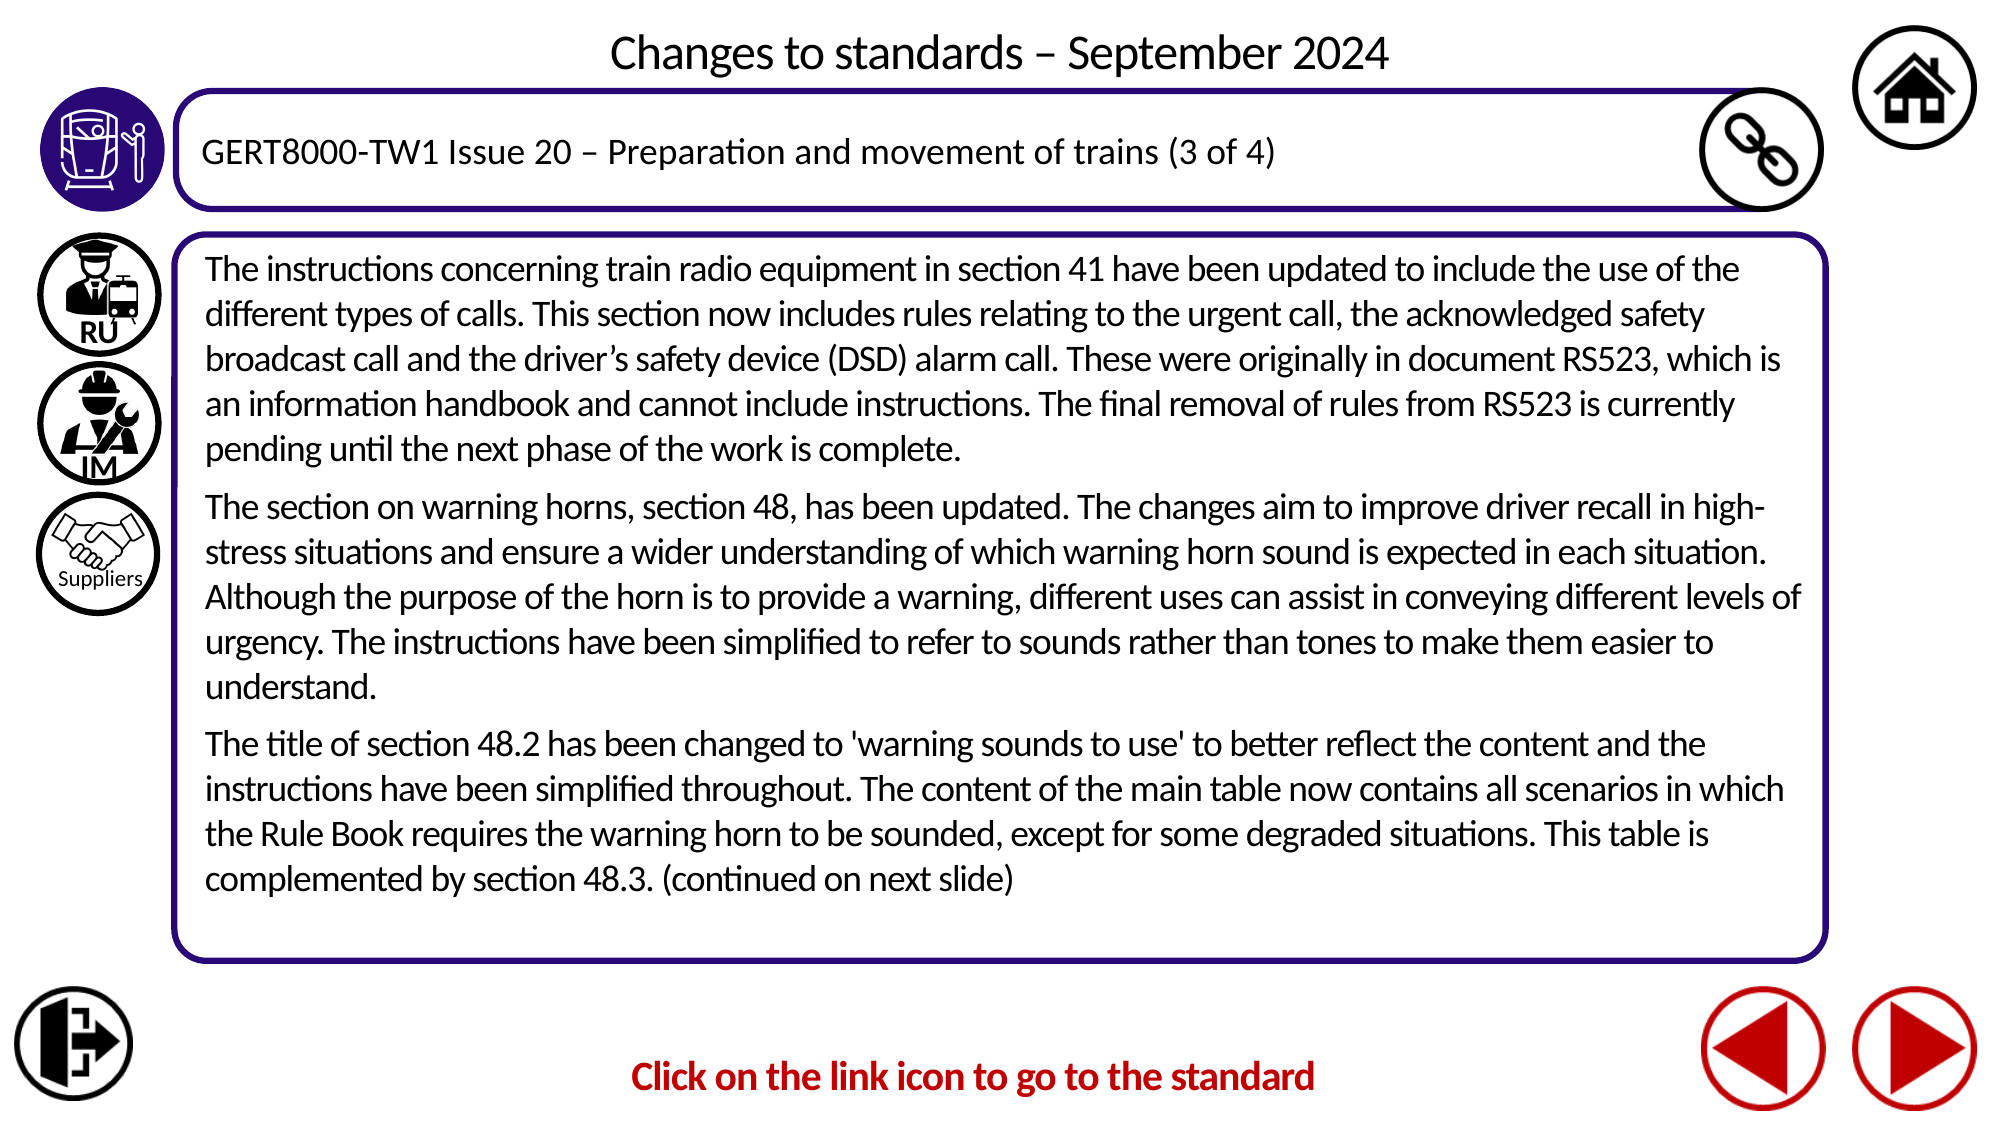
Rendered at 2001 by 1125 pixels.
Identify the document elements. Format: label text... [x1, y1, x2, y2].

picture [1701, 986, 1826, 1111]
text_box The instructions concerning train radio equipment in section 41 have been updated to include the use of the different types of calls. This section now includes rules relating to the urgent call, the acknowledged safety broadcast call and the driver’s safety device (DSD) alarm call. These were originally in document RS523, which is an information handbook and cannot include instructions. The final removal of rules from RS523 is currently pending until the next phase of the work is complete. The section on warning horns, section 48, has been updated. The changes aim to improve driver recall in high-stress situations and ensure a wider understanding of which warning horn sound is expected in each situation. Although the purpose of the horn is to provide a warning, different uses can assist in conveying different levels of urgency. The instructions have been simplified to refer to sounds rather than tones to make them easier to understand. The title of section 48.2 has been changed to 'warning sounds to use' to better reflect the content and the instructions have been simplified throughout. The content of the main table now contains all scenarios in which the Rule Book requires the warning horn to be sounded, except for some degraded situations. This table is complemented by section 48.3. (continued on next slide) [178, 224, 1829, 1069]
picture [1699, 87, 1824, 212]
text_box Changes to standards – September 2024 [394, 0, 1606, 100]
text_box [38, 493, 160, 613]
text_box [173, 242, 184, 946]
picture [40, 87, 165, 212]
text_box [40, 233, 159, 359]
text_box Click on the link icon to go to the standard [376, 1041, 1588, 1106]
text_box GERT8000-TW1 Issue 20 – Preparation and movement of trains (3 of 4) [174, 89, 1699, 211]
picture [1851, 25, 1977, 150]
picture [1851, 986, 1977, 1111]
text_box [40, 364, 159, 493]
picture [14, 986, 133, 1101]
